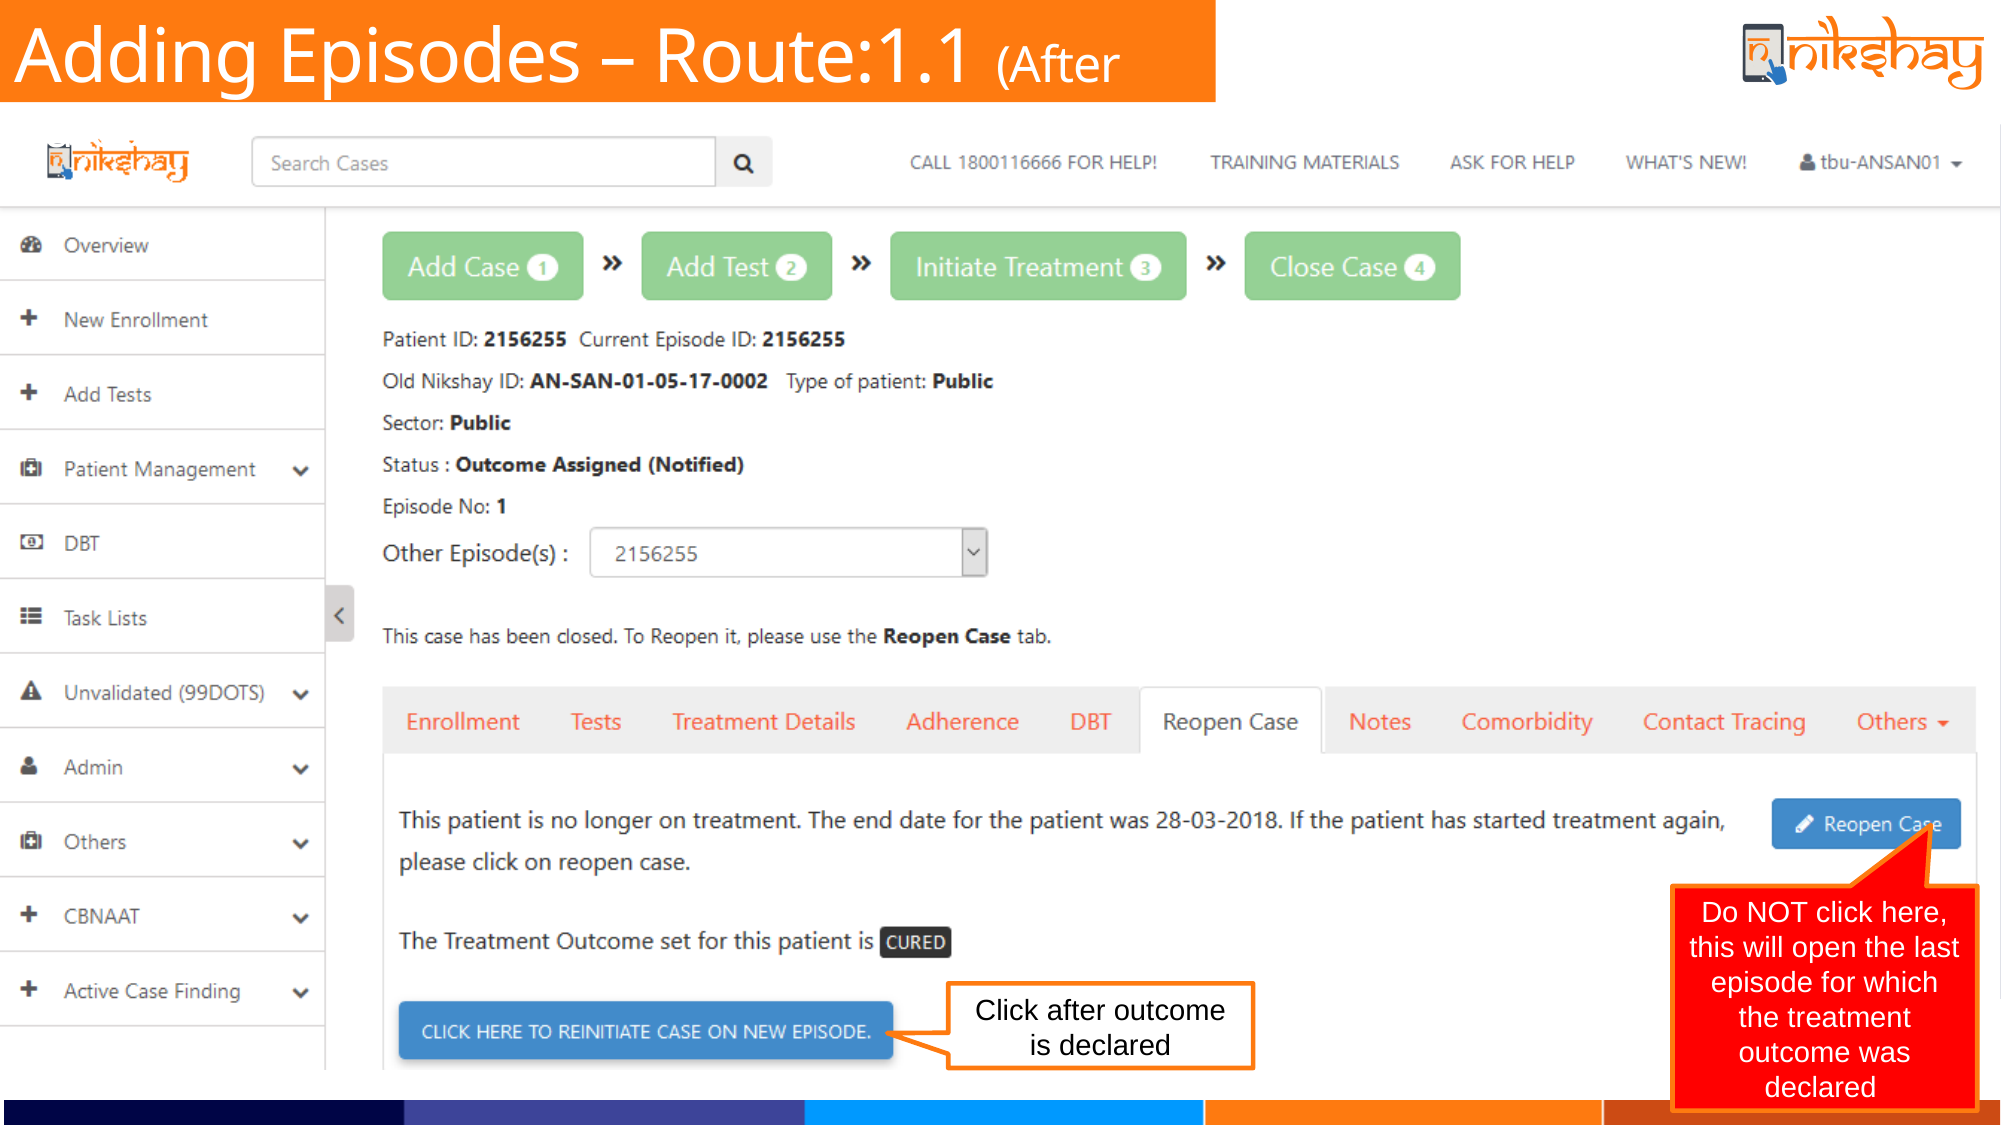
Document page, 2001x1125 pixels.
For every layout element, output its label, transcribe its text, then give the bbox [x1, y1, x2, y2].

text_box Do NOT click here, this will open the last episode for which the treatment outcome was declared [1672, 1070, 1978, 1111]
picture [0, 117, 2000, 1070]
picture [1736, 2, 1990, 105]
text_box Adding Episodes – Route:1.1 (After outcome) [0, 0, 1215, 117]
picture [4, 1100, 2001, 1125]
